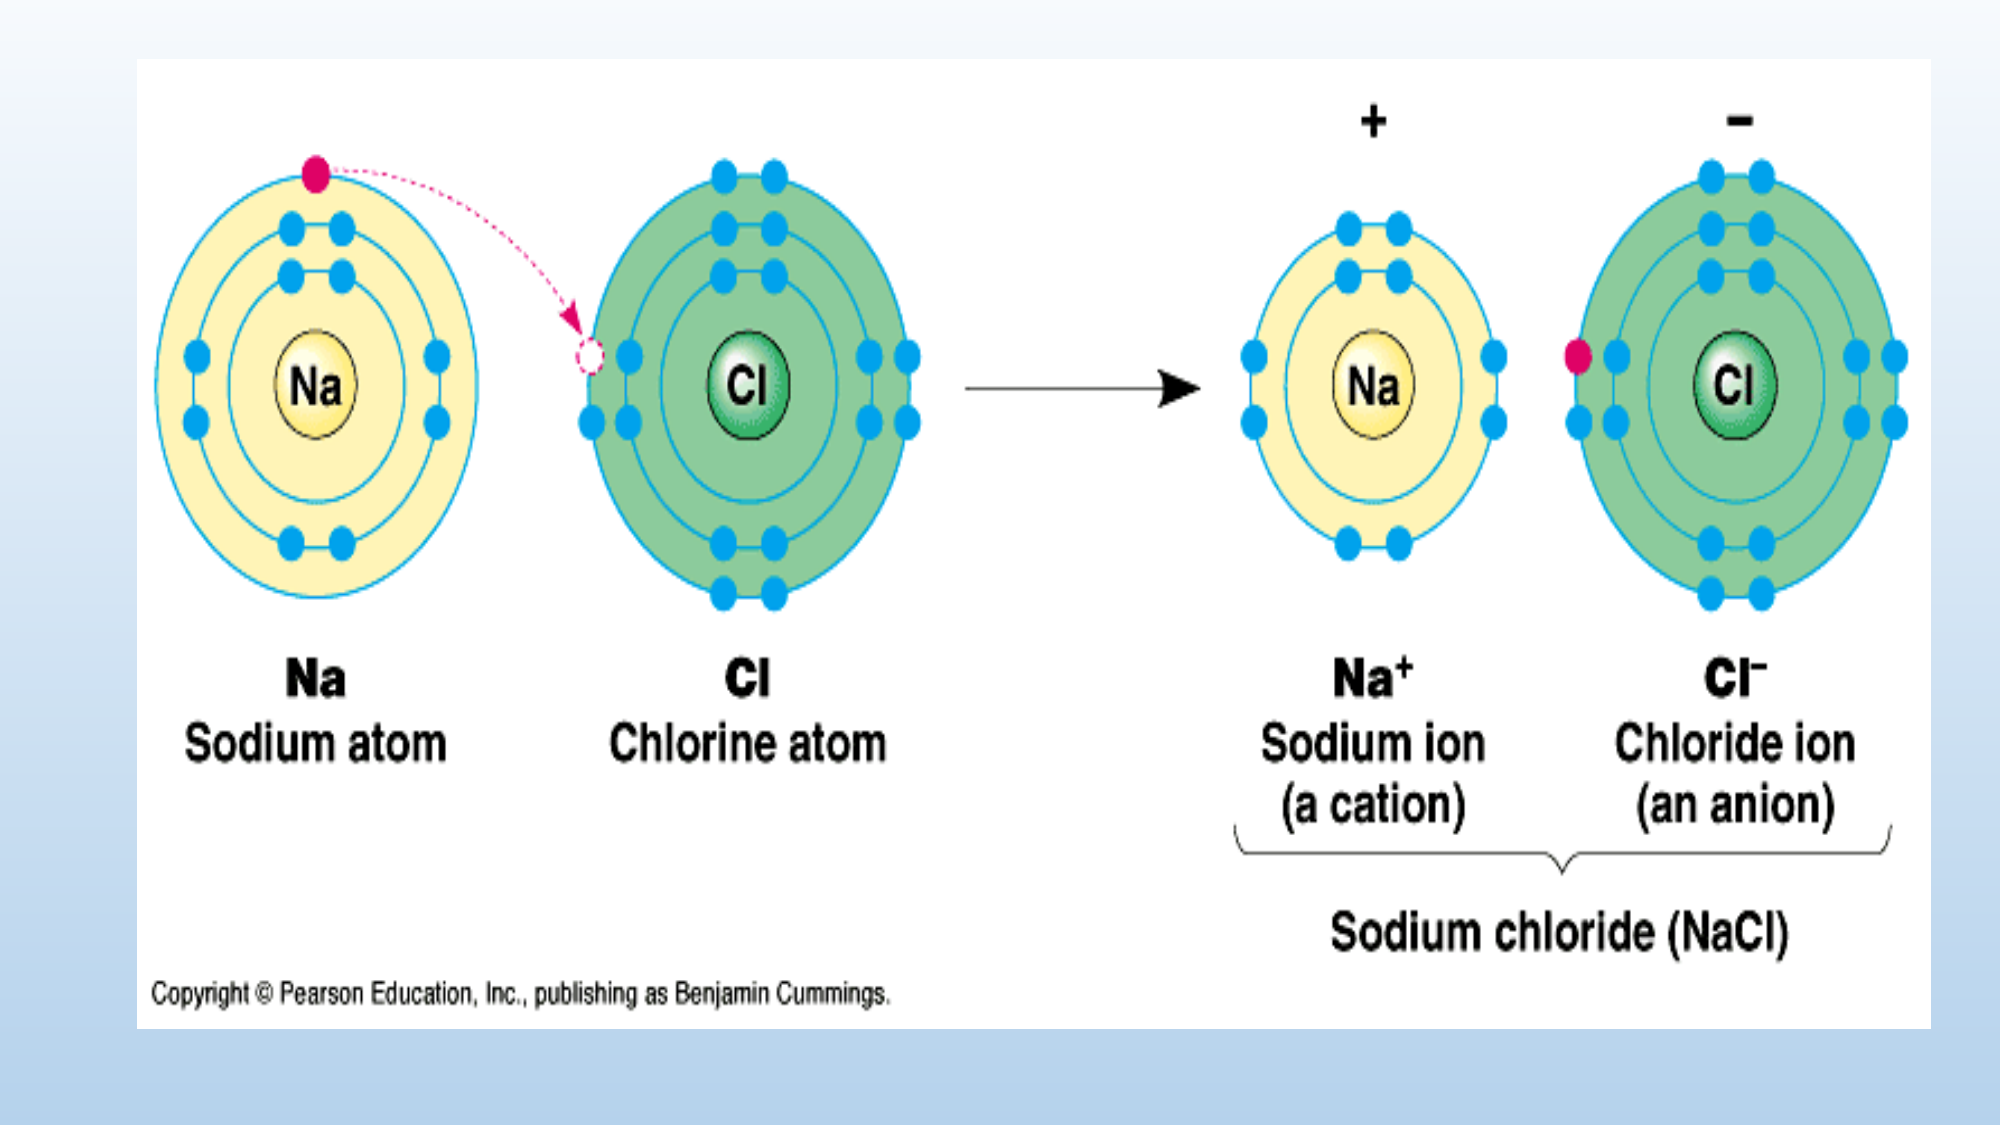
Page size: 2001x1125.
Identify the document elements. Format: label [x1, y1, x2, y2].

list [137, 59, 1931, 1029]
